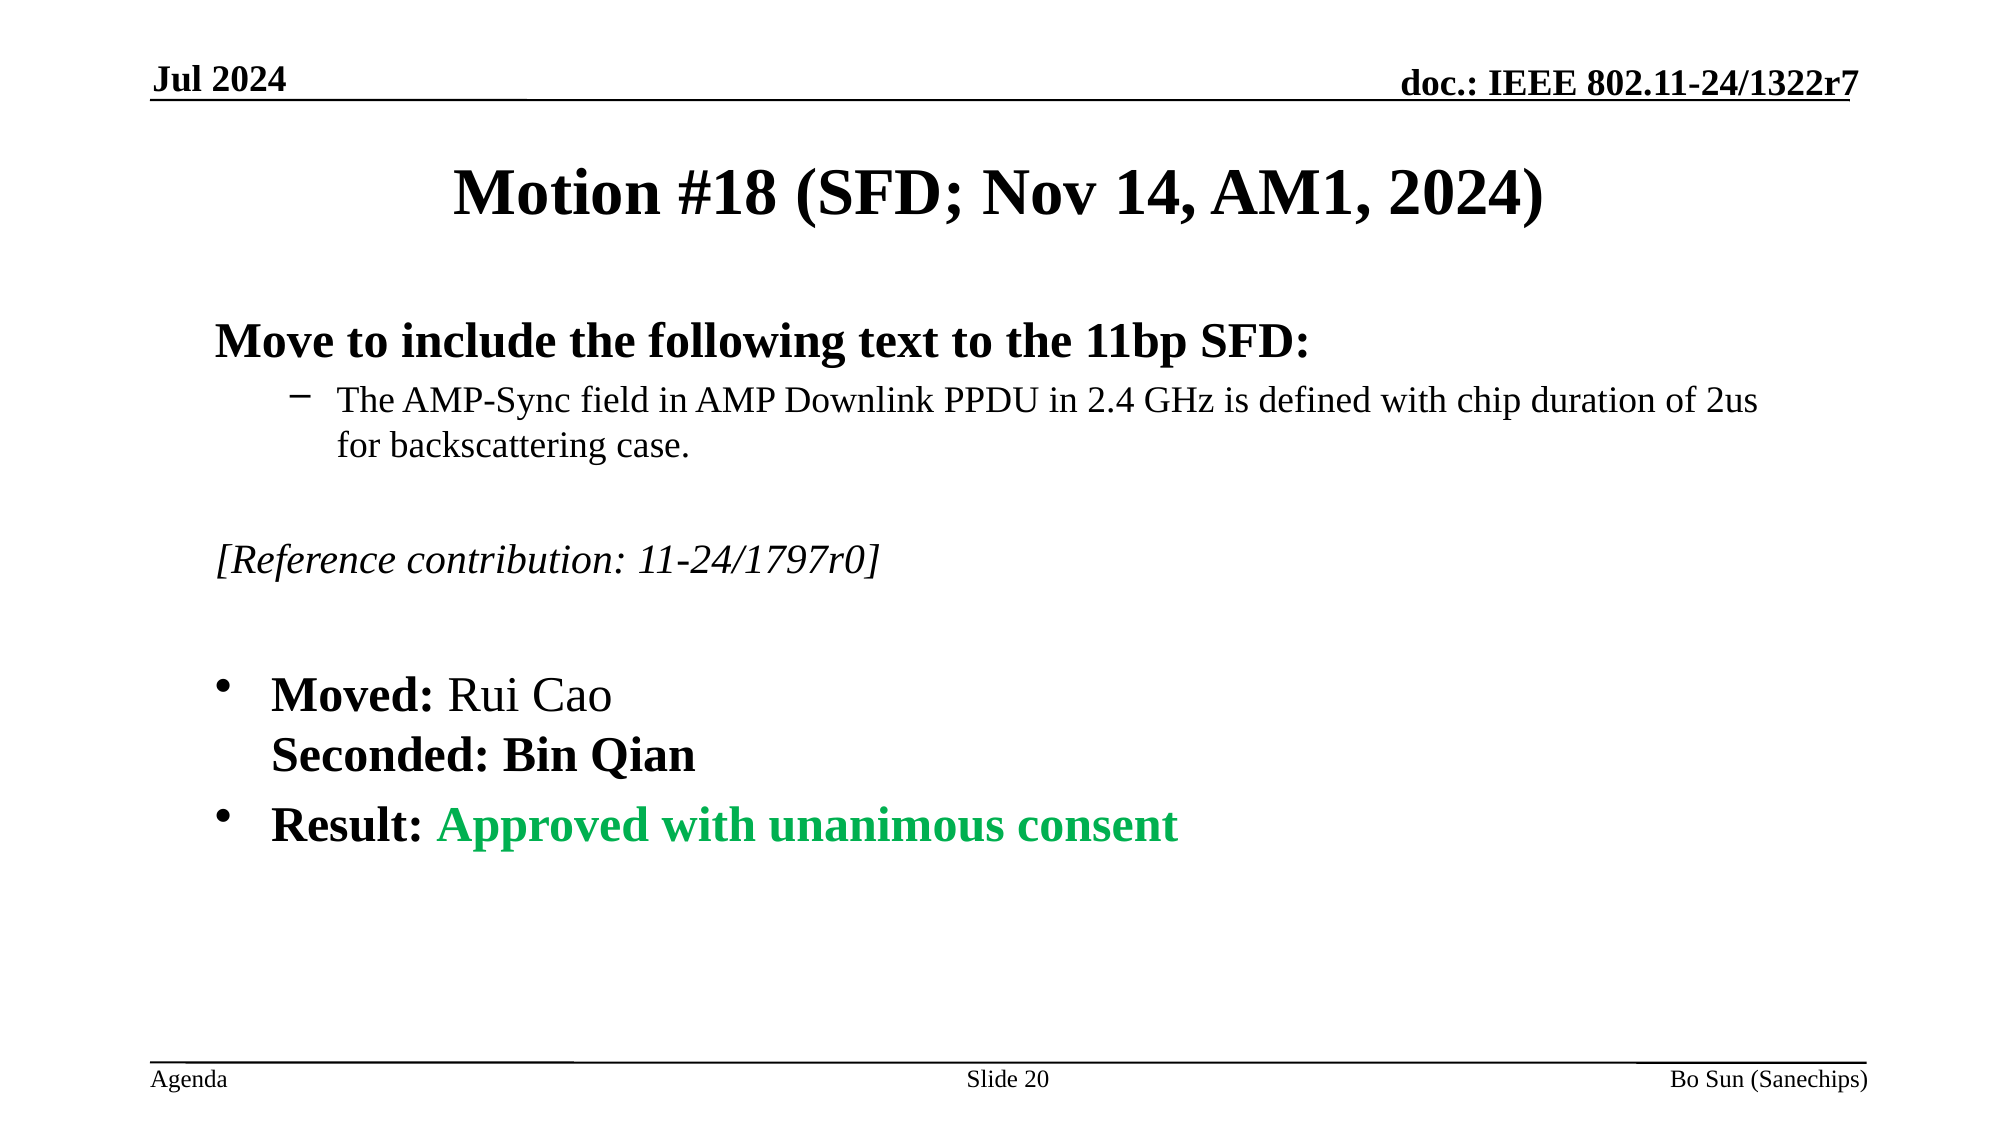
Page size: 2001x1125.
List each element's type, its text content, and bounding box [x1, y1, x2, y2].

slide_number Slide 20 [949, 1061, 1067, 1123]
text_box Motion #18 (SFD; Nov 14, AM1, 2024) [200, 100, 1800, 276]
footer Bo Sun (Sanechips) [1171, 1061, 1869, 1093]
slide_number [152, 54, 563, 100]
text_box Move to include the following text to the 11bp SFD: The AMP-Sync field in AMP Downlink PPDU in 2.4 GHz is defined with chip duration of 2us for backscattering case. [Reference contribution: 11-24/1797r0] Moved: Rui Cao Seconded: Bin Qian Result: Approved with unanimous consent [200, 299, 1800, 1050]
